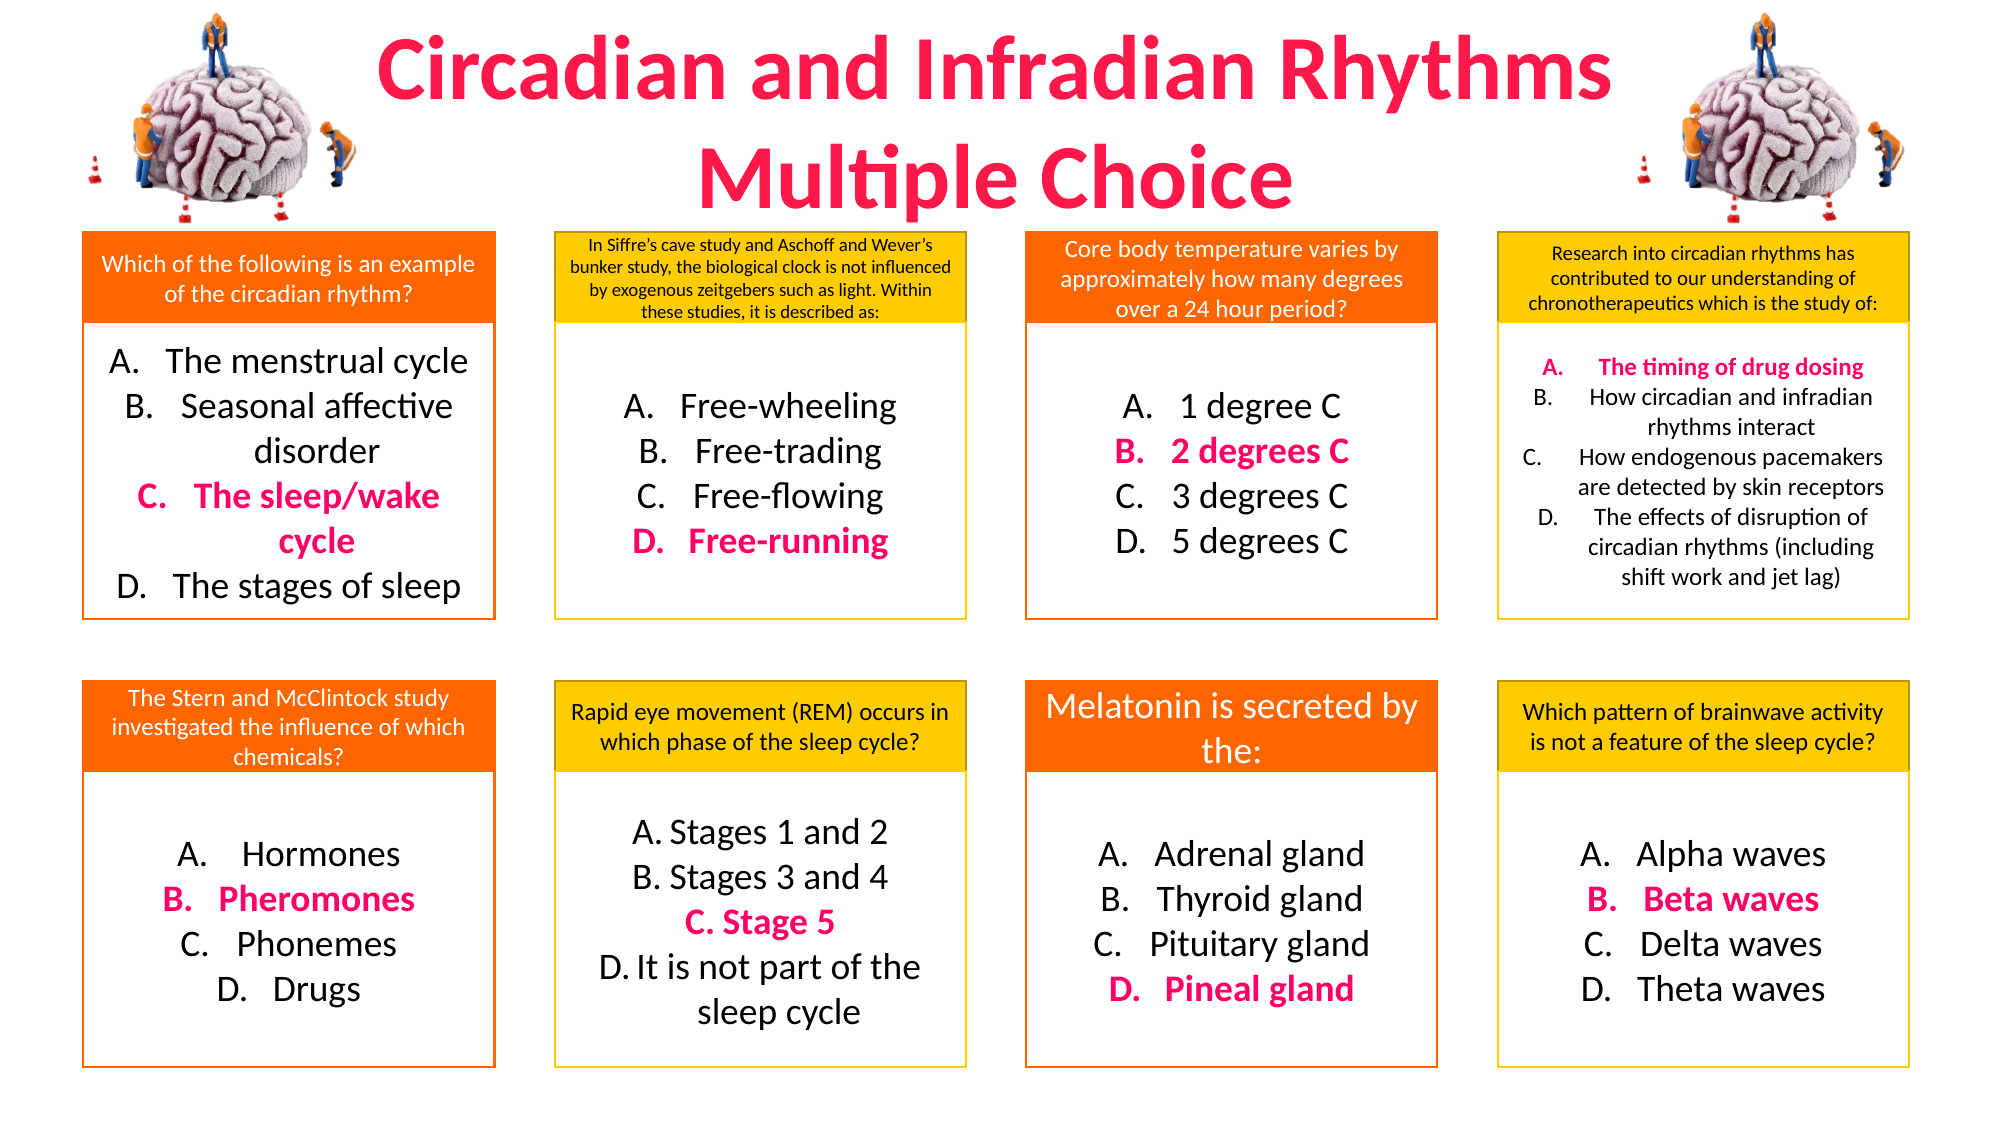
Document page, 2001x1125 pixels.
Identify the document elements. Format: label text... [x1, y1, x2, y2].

text_box Stages 1 and 2 Stages 3 and 4 Stage 5 It is not part of the sleep cycle [554, 770, 967, 1068]
text_box The timing of drug dosing How circadian and infradian rhythms interact How endogenous pacemakers are detected by skin receptors The effects of disruption of circadian rhythms (including shift work and jet lag) [1497, 321, 1910, 620]
text_box Core body temperature varies by approximately how many degrees over a 24 hour period? [1025, 235, 1438, 321]
text_box The Stern and McClintock study investigated the influence of which chemicals? [82, 680, 496, 770]
picture [1631, 8, 1909, 227]
picture [83, 9, 361, 227]
text_box Which of the following is an example of the circadian rhythm? [82, 231, 496, 321]
text_box 1 degree C 2 degrees C 3 degrees C 5 degrees C [1025, 321, 1438, 620]
text_box Rapid eye movement (REM) occurs in which phase of the sleep cycle? [554, 680, 967, 770]
text_box Circadian and Infradian Rhythms Multiple Choice [360, 0, 1632, 235]
text_box Free-wheeling Free-trading Free-flowing Free-running [554, 321, 967, 620]
text_box Research into circadian rhythms has contributed to our understanding of chronotherapeutics which is the study of: [1497, 231, 1910, 321]
text_box Melatonin is secreted by the: [1025, 680, 1438, 770]
text_box Hormones Pheromones Phonemes Drugs [82, 770, 496, 1068]
text_box Which pattern of brainwave activity is not a feature of the sleep cycle? [1497, 680, 1910, 770]
text_box In Siffre’s cave study and Aschoff and Wever’s bunker study, the biological clock is not influenced by exogenous zeitgebers such as light. Within these studies, it is described as: [554, 235, 967, 321]
text_box Adrenal gland Thyroid gland Pituitary gland Pineal gland [1025, 770, 1438, 1068]
text_box The menstrual cycle Seasonal affective disorder The sleep/wake cycle The stages of sleep [82, 321, 496, 620]
text_box Alpha waves Beta waves Delta waves Theta waves [1497, 770, 1910, 1068]
